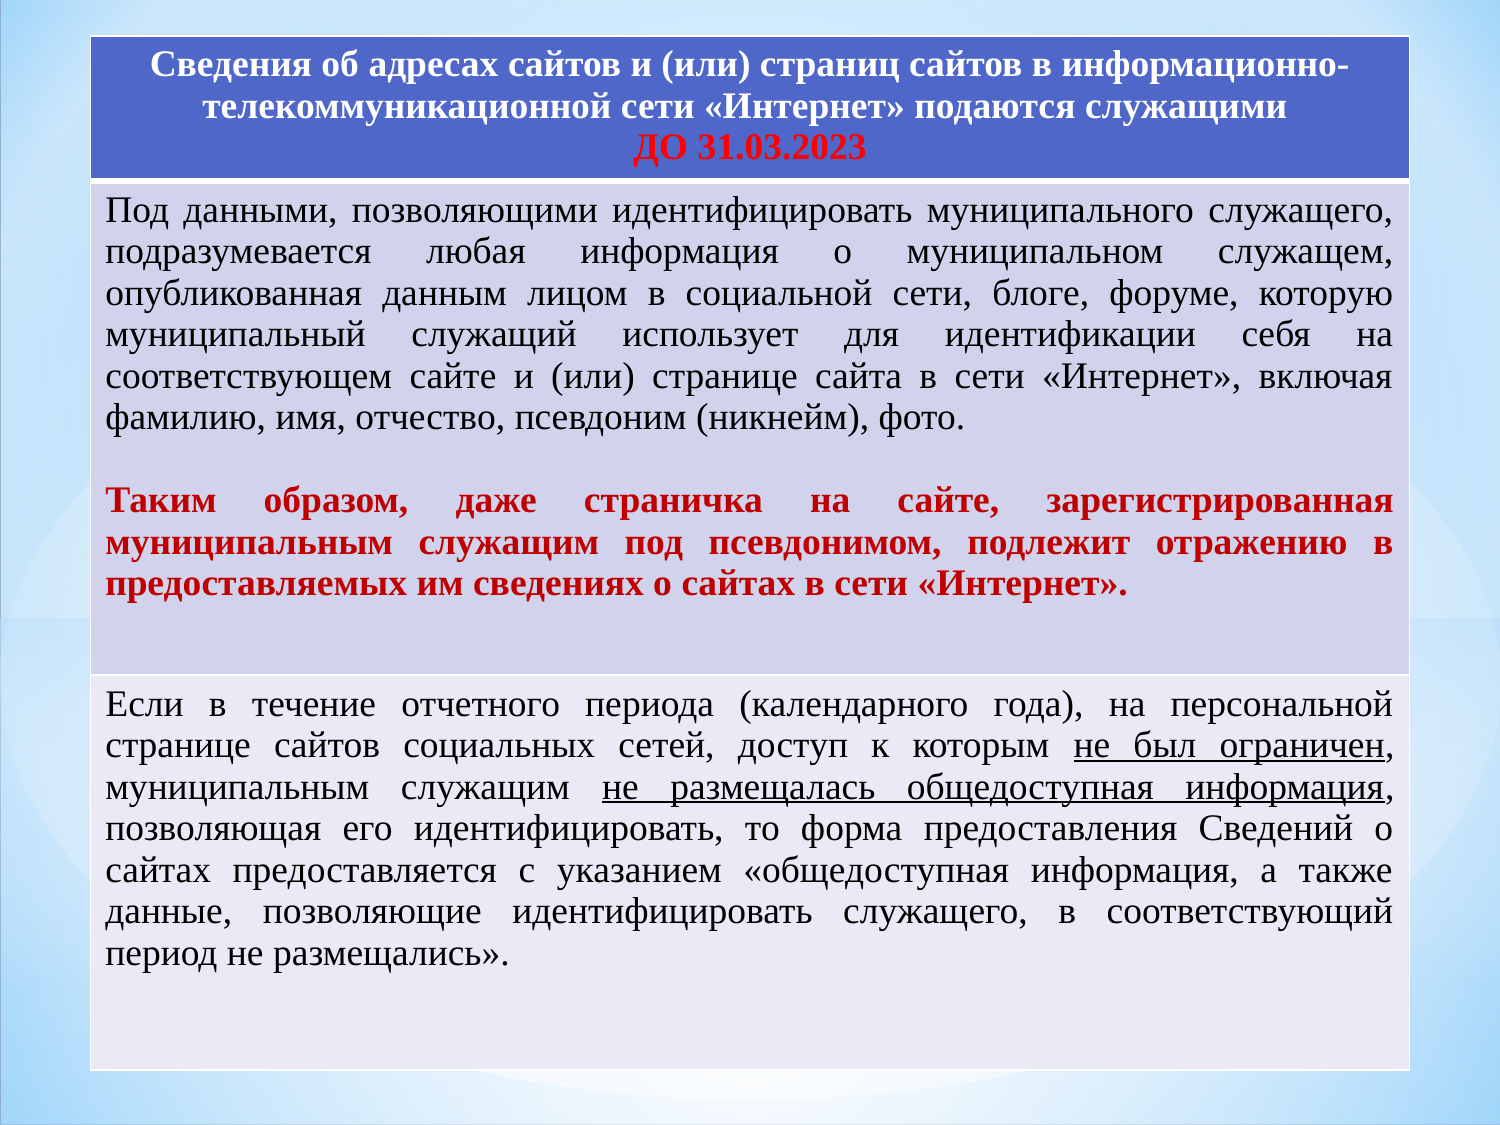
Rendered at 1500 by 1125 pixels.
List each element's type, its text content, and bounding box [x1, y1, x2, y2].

table_cell Под данными, позволяющими идентифицировать муниципального служащего, подразумевается любая информация о муниципальном служащем, опубликованная данным лицом в социальной сети, блоге, форуме, которую муниципальный служащий использует для идентификации себя на соответствующем сайте и (или) странице сайта в сети «Интернет», включая фамилию, имя, отчество, псевдоним (никнейм), фото. Таким образом, даже страничка на сайте, зарегистрированная муниципальным служащим под псевдонимом, подлежит отражению в предоставляемых им сведениях о сайтах в сети «Интернет». [91, 184, 1409, 674]
table_header Сведения об адресах сайтов и (или) страниц сайтов в информационно-телекоммуникационной сети «Интернет» подаются служащими ДО 31.03.2023 [91, 37, 1409, 178]
table_cell Если в течение отчетного периода (календарного года), на персональной странице сайтов социальных сетей, доступ к которым не был ограничен, муниципальным служащим не размещалась общедоступная информация, позволяющая его идентифицировать, то форма предоставления Сведений о сайтах предоставляется с указанием «общедоступная информация, а также данные, позволяющие идентифицировать служащего, в соответствующий период не размещались». [91, 676, 1409, 1069]
